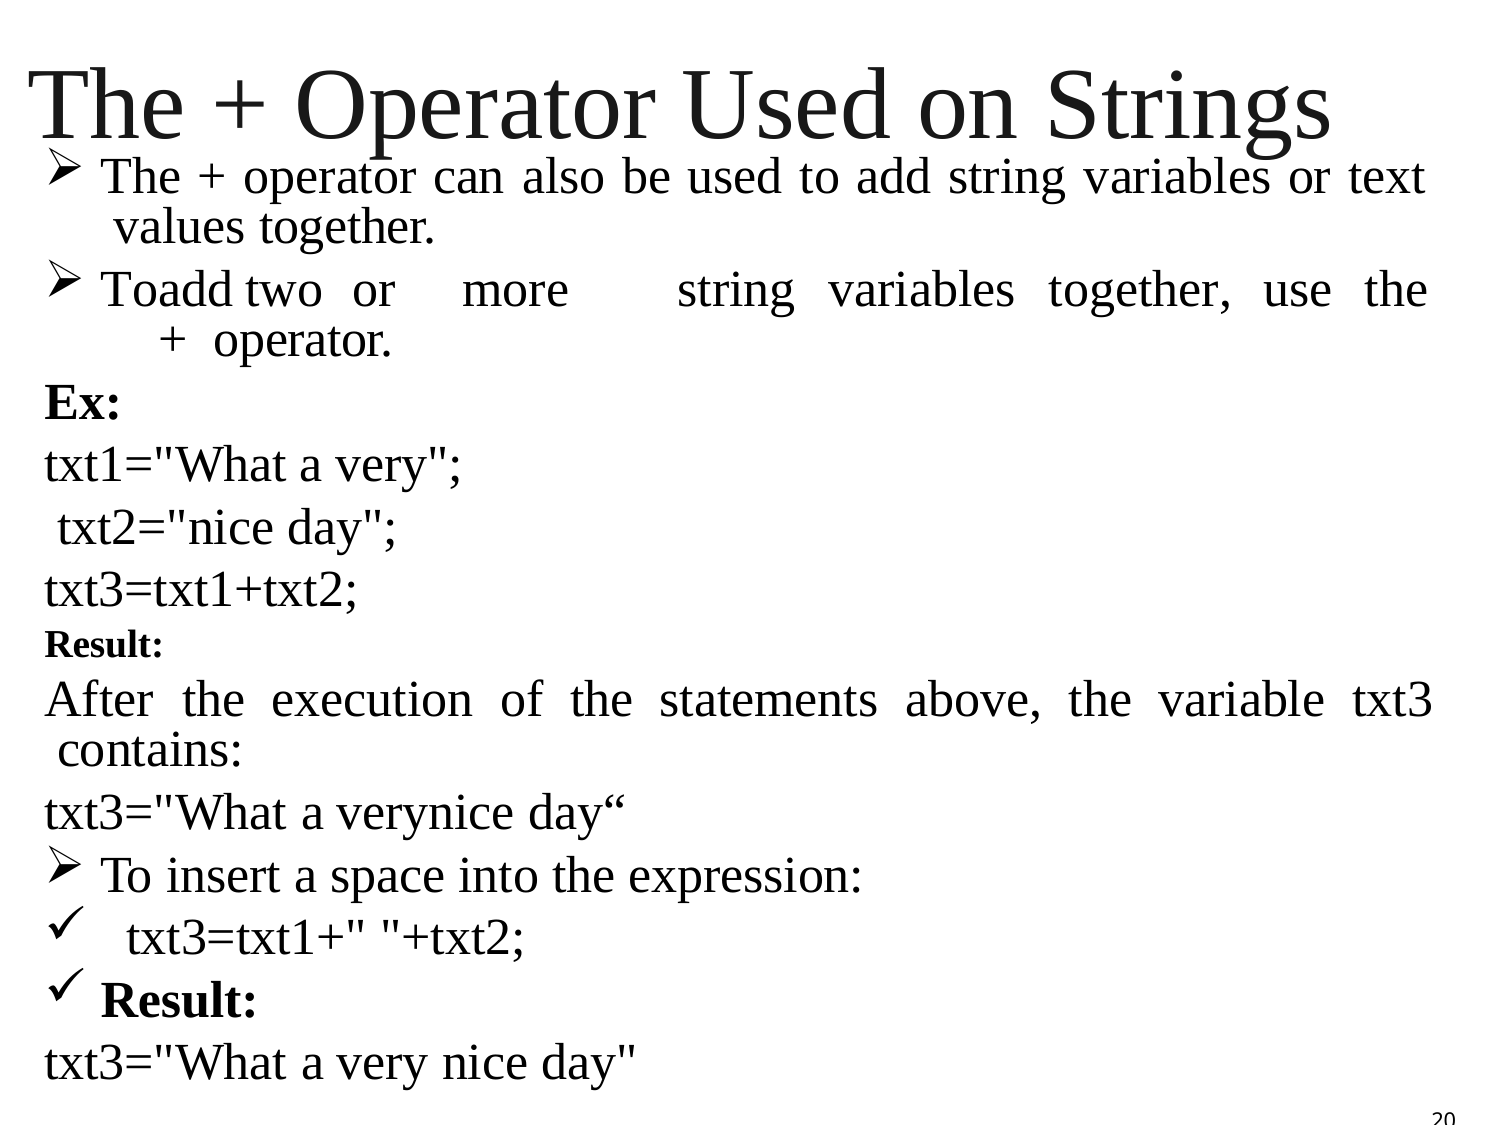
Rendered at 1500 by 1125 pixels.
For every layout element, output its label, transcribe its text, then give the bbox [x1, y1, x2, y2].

title The + Operator Used on Strings [25, 34, 1338, 225]
text_box The + operator can also be used to add string variables or text values together. To add two or more string variables together, use the + operator. Ex: txt1="What a very"; txt2="nice day"; txt3=txt1+txt2; Result: After the execution of the statements above, the variable txt3 contains: txt3="What a verynice day“ To insert a space into the expression: txt3=txt1+" "+txt2; Result: txt3="What a very nice day" [42, 140, 1434, 1090]
text_box 20 [1429, 1106, 1458, 1125]
